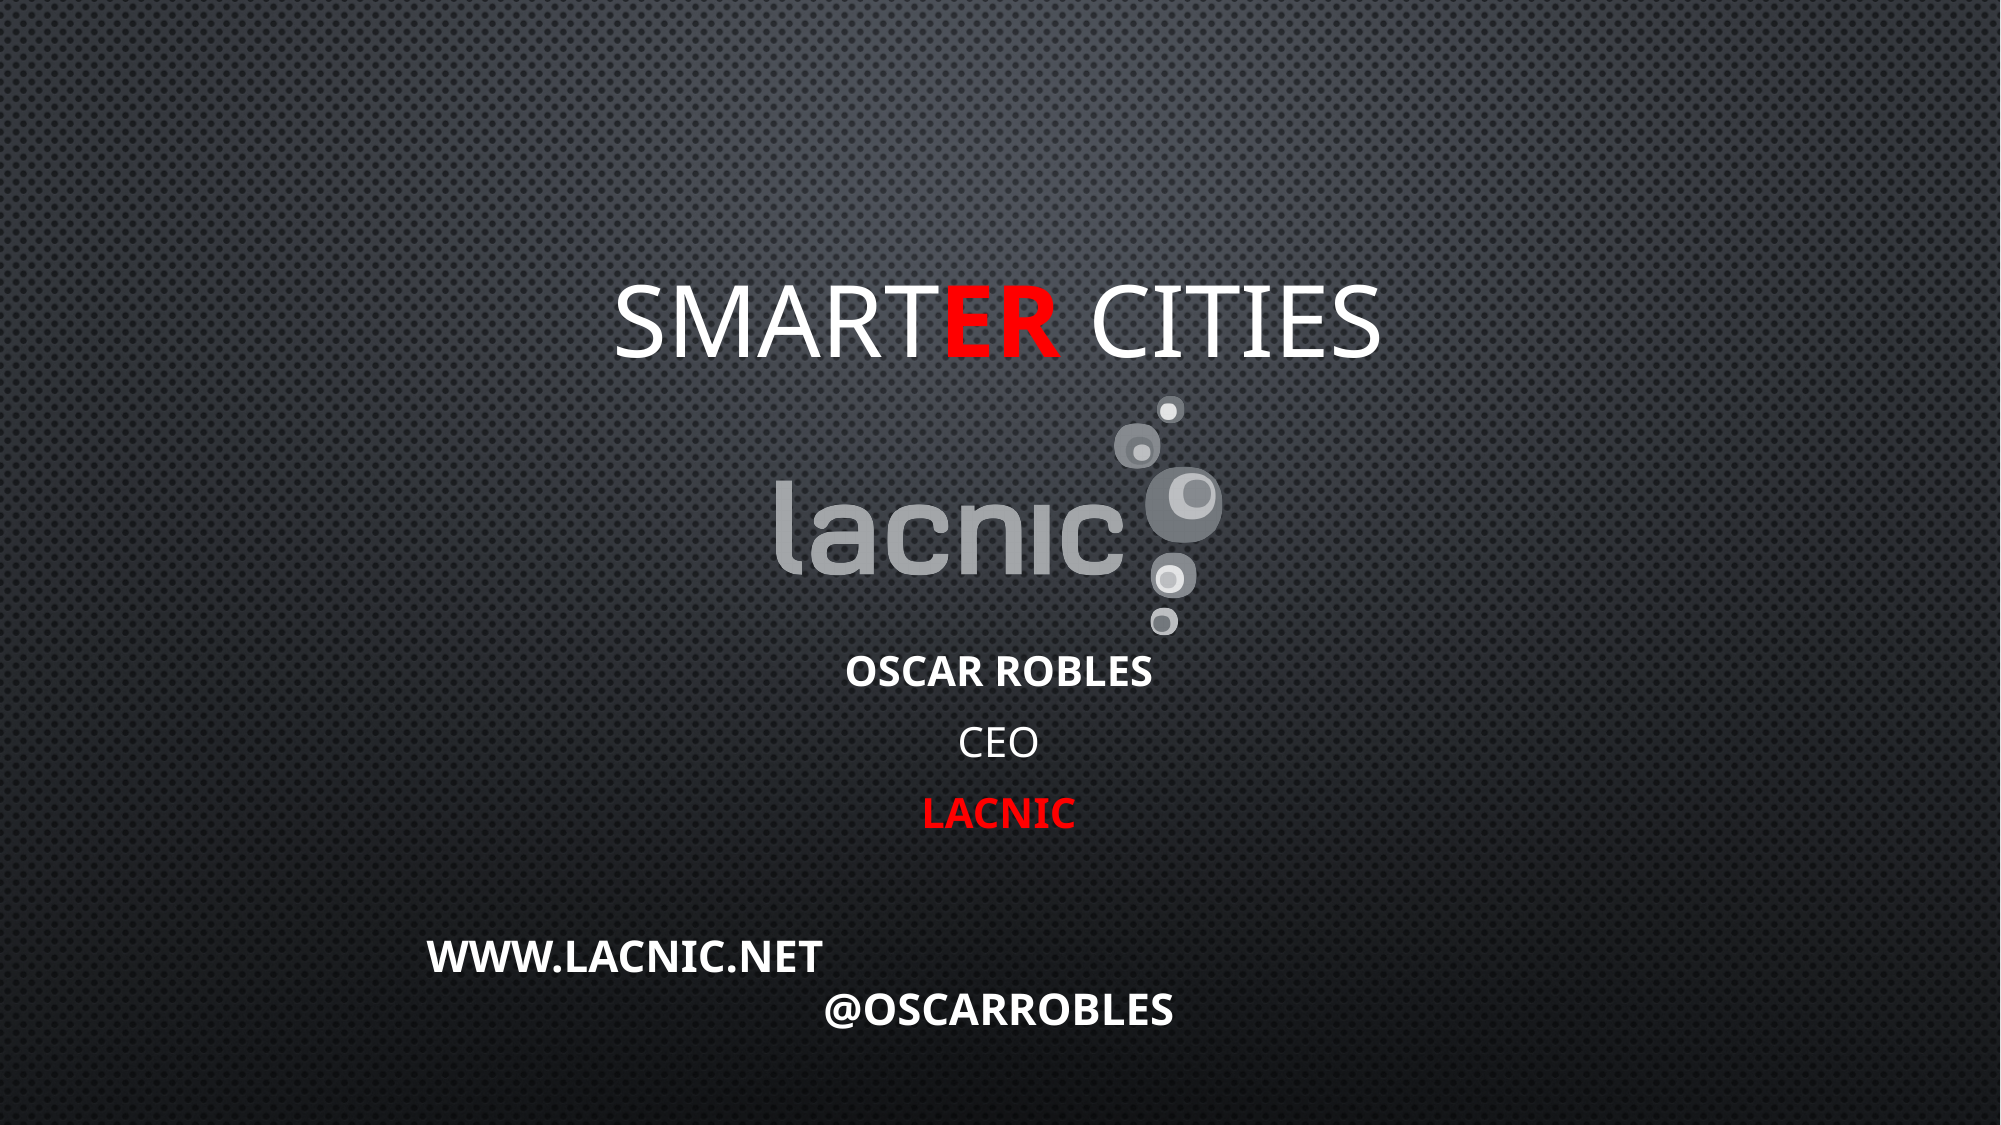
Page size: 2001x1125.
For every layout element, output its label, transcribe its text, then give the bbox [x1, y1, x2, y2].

title SMARTER CITIES [287, 99, 1711, 625]
picture [771, 392, 1227, 638]
subtitle Oscar Robles CEO LACNIC www.lacnic.net @oscarrobles [287, 637, 1711, 1070]
